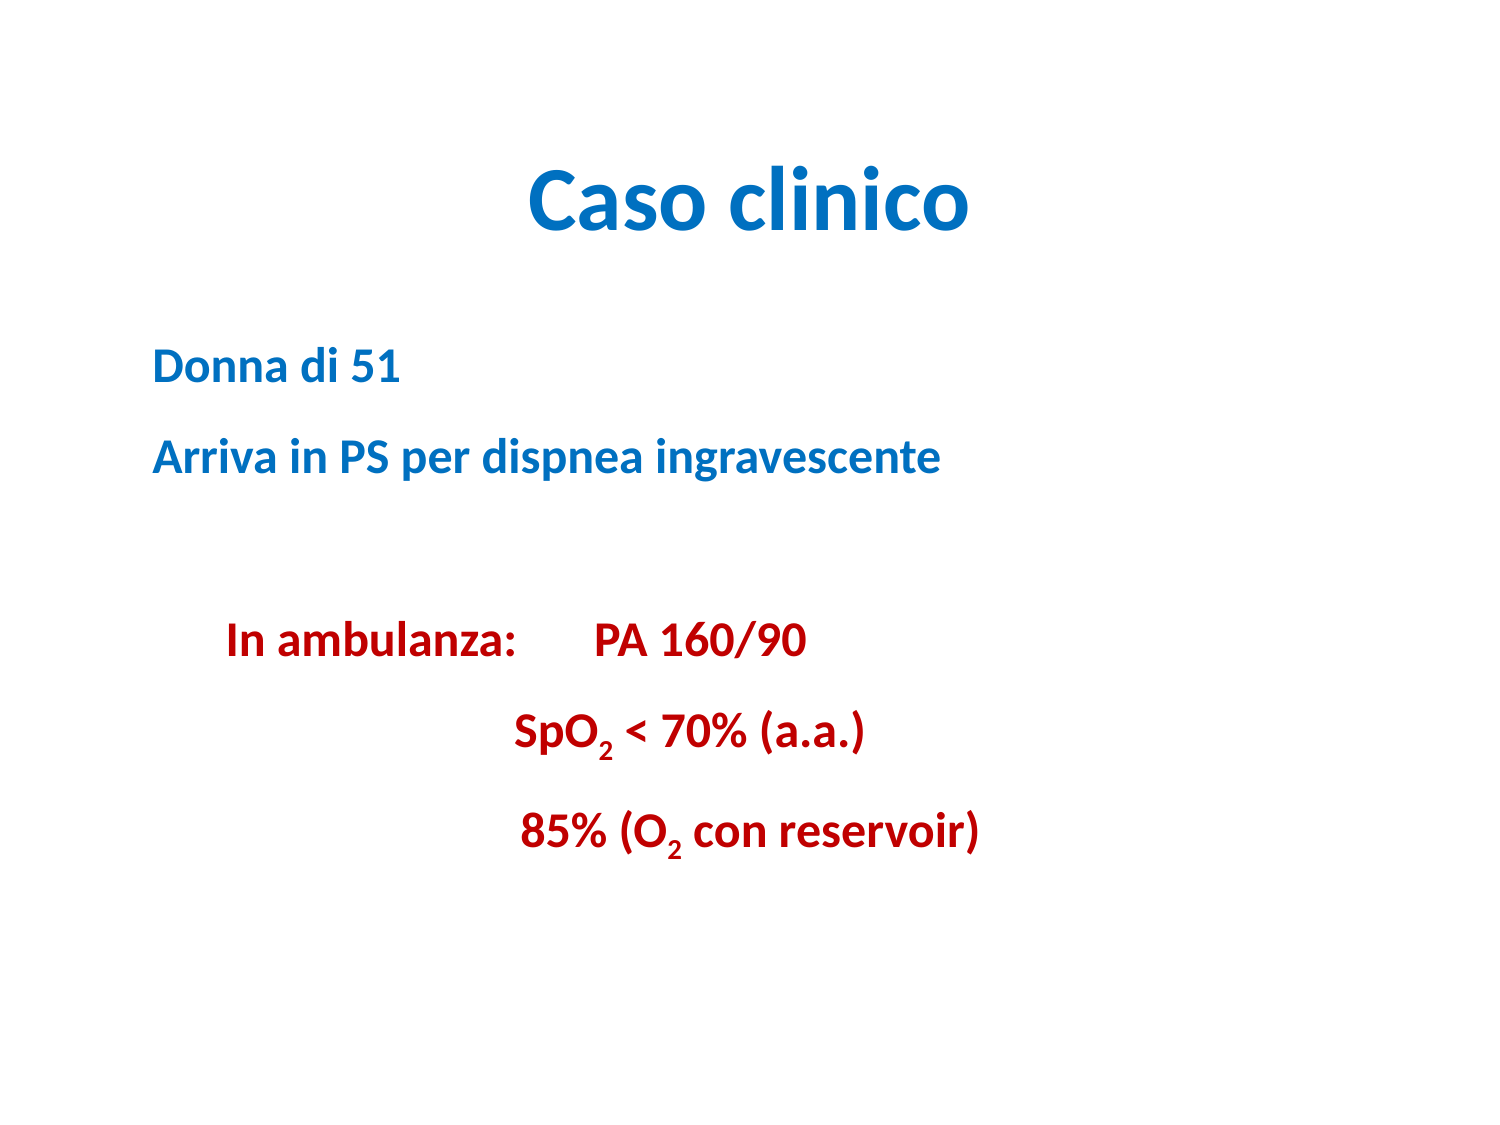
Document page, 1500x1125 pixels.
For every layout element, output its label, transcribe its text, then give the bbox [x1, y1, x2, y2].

title Caso clinico [112, 99, 1388, 288]
text_box Donna di 51 Arriva in PS per dispnea ingravescente In ambulanza: PA 160/90 SpO2 < 70% (a.a.) 85% (O2 con reservoir) [137, 324, 1438, 874]
